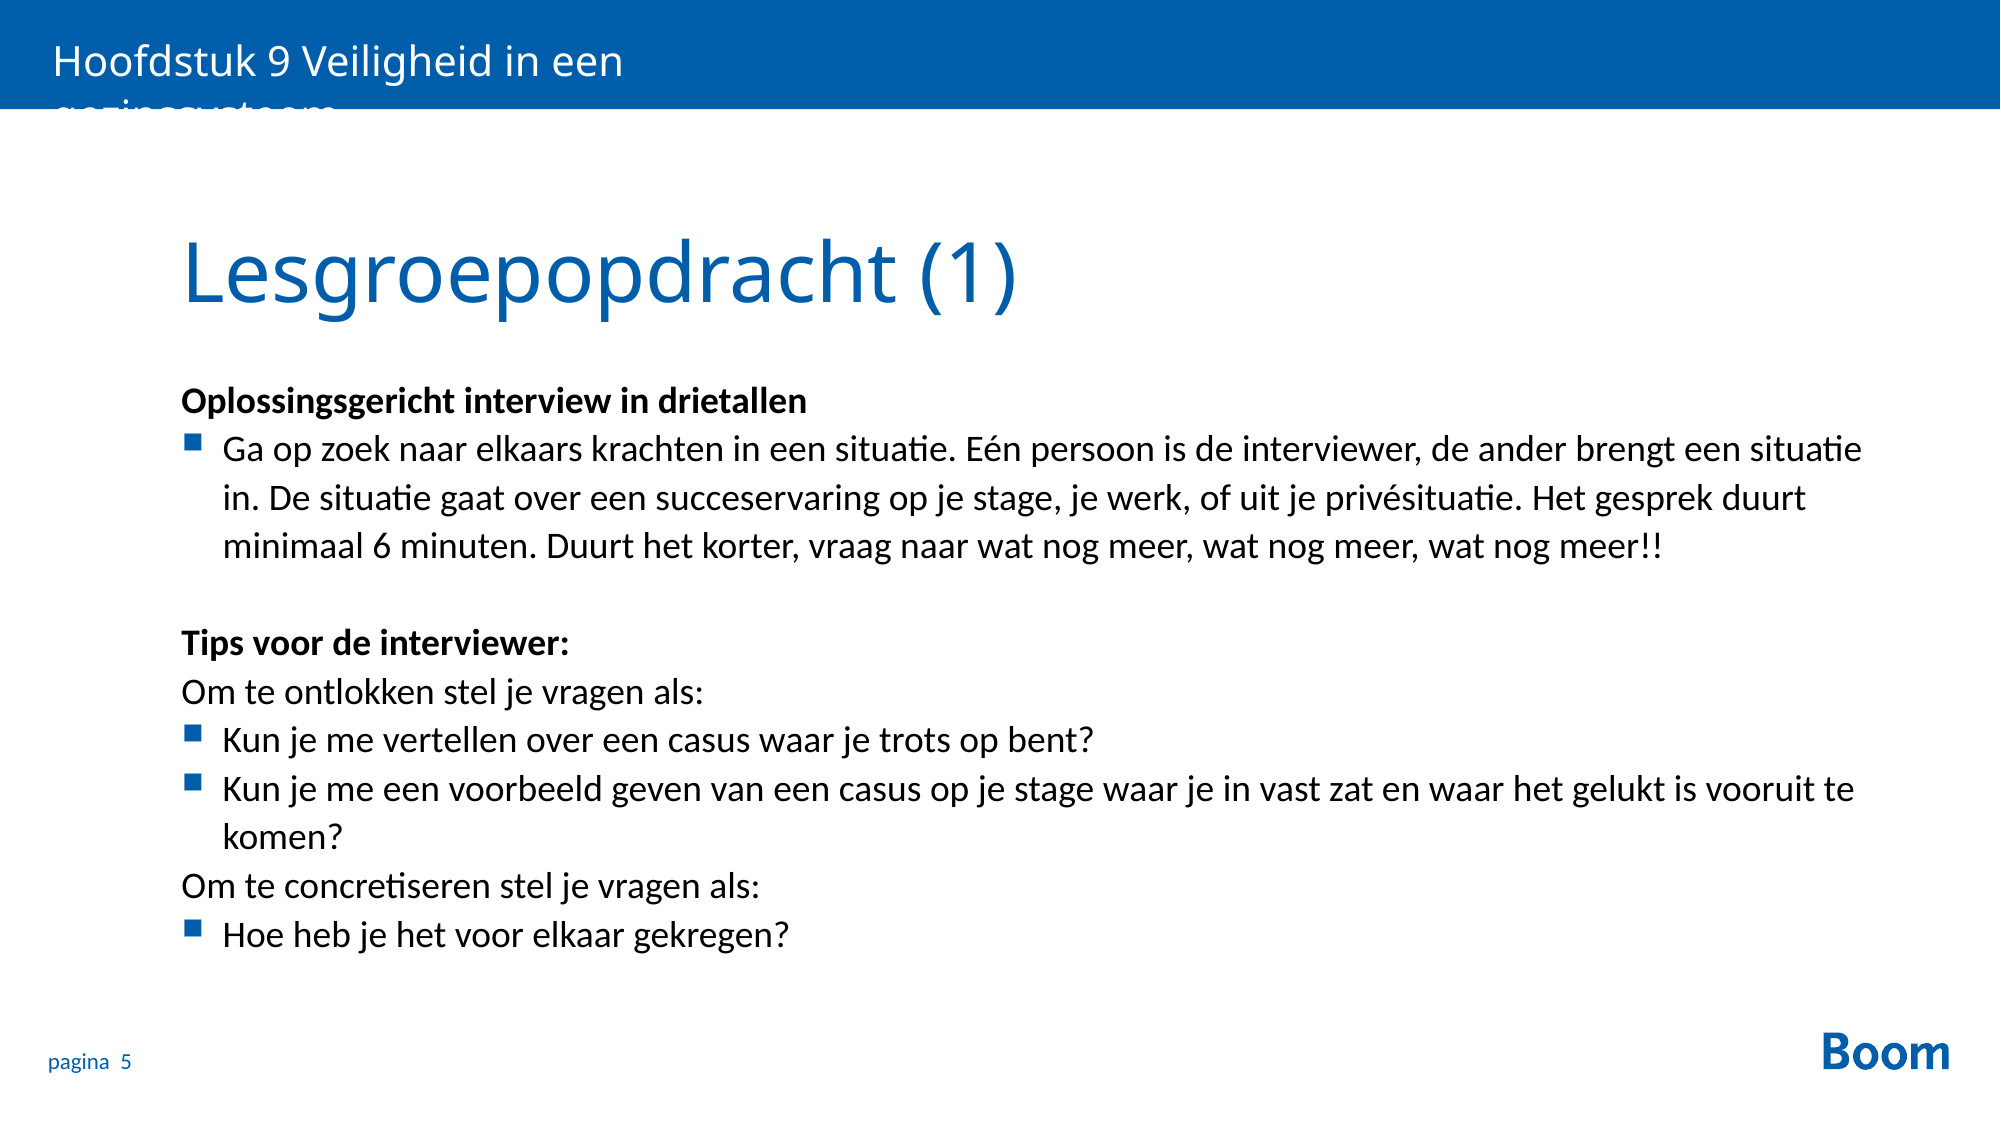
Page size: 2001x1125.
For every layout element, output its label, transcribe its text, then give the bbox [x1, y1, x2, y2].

slide_number pagina 5 [47, 1030, 261, 1091]
title Lesgroepopdracht (1) [181, 165, 1895, 320]
list Hoofdstuk 9 Veiligheid in een gezinssysteem [52, 30, 882, 90]
list Oplossingsgericht interview in drietallen Ga op zoek naar elkaars krachten in een situatie. Eén persoon is de interviewer, de ander brengt een situatie in. De situatie gaat over een succeservaring op je stage, je werk, of uit je privésituatie. Het gesprek duurt minimaal 6 minuten. Duurt het korter, vraag naar wat nog meer, wat nog meer, wat nog meer!! Tips voor de interviewer: Om te ontlokken stel je vragen als: Kun je me vertellen over een casus waar je trots op bent? Kun je me een voorbeeld geven van een casus op je stage waar je in vast zat en waar het gelukt is vooruit te komen? Om te concretiseren stel je vragen als: Hoe heb je het voor elkaar gekregen? [181, 353, 1895, 980]
